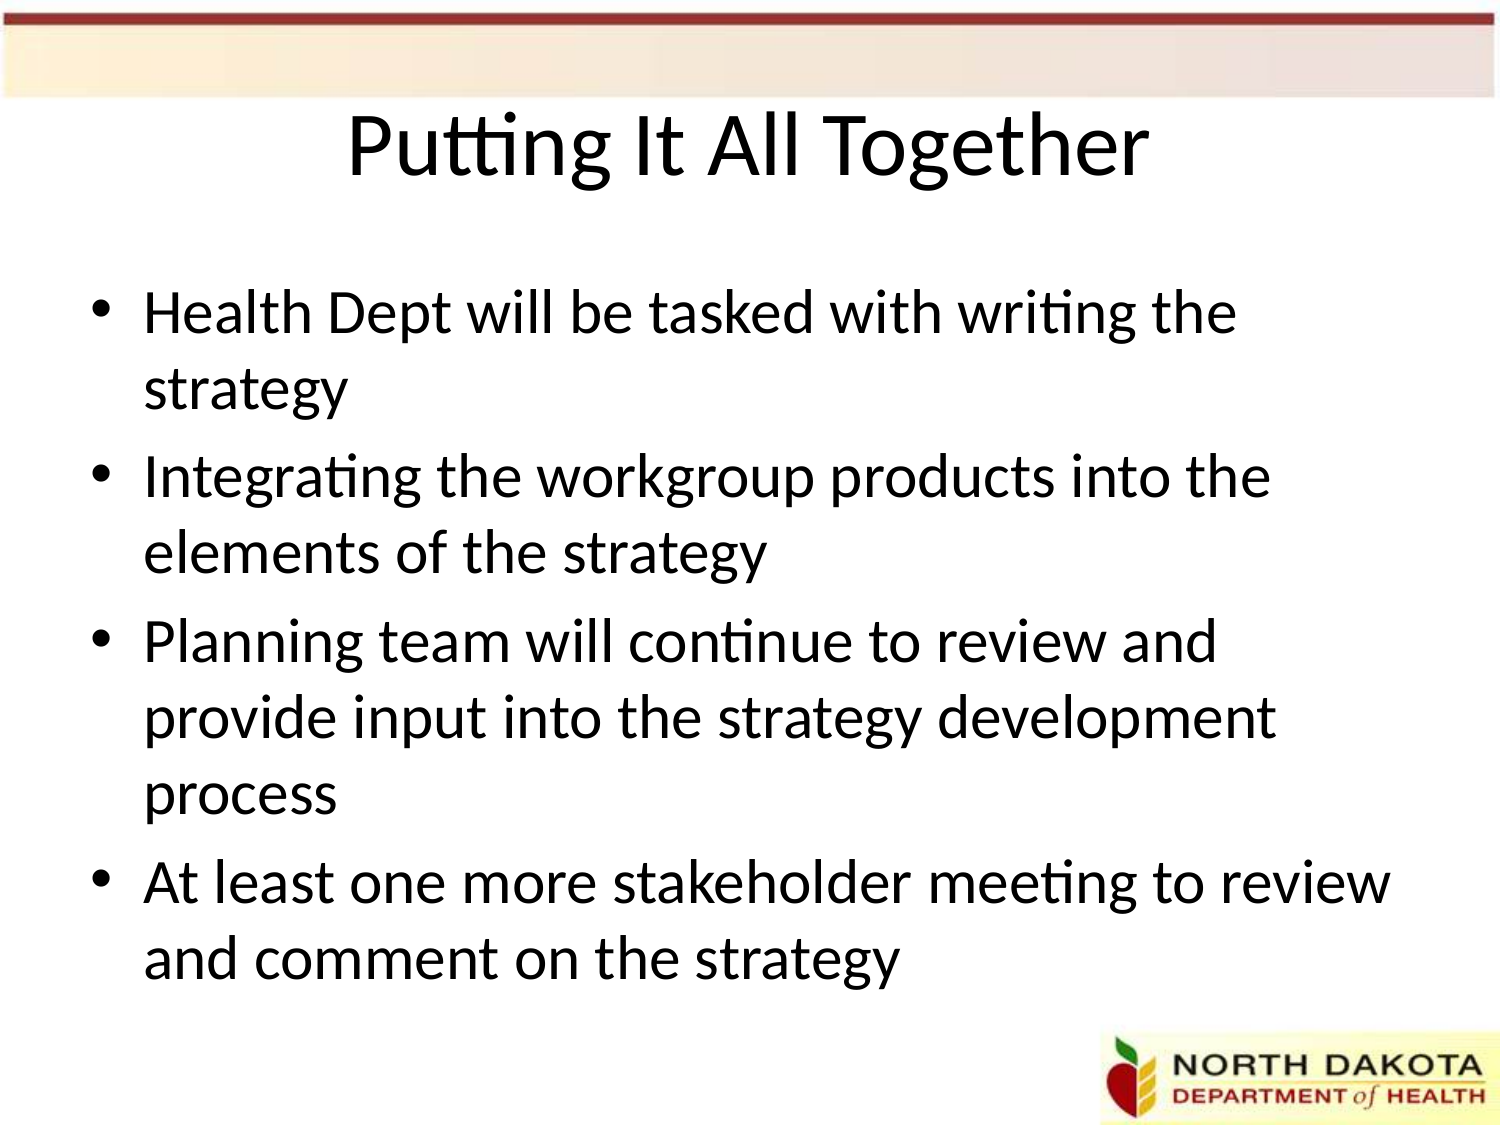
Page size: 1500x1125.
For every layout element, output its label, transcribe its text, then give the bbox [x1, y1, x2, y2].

list Health Dept will be tasked with writing the strategy Integrating the workgroup products into the elements of the strategy Planning team will continue to review and provide input into the strategy development process At least one more stakeholder meeting to review and comment on the strategy [75, 262, 1425, 1005]
picture [0, 0, 1500, 1125]
title Putting It All Together [75, 45, 1425, 233]
